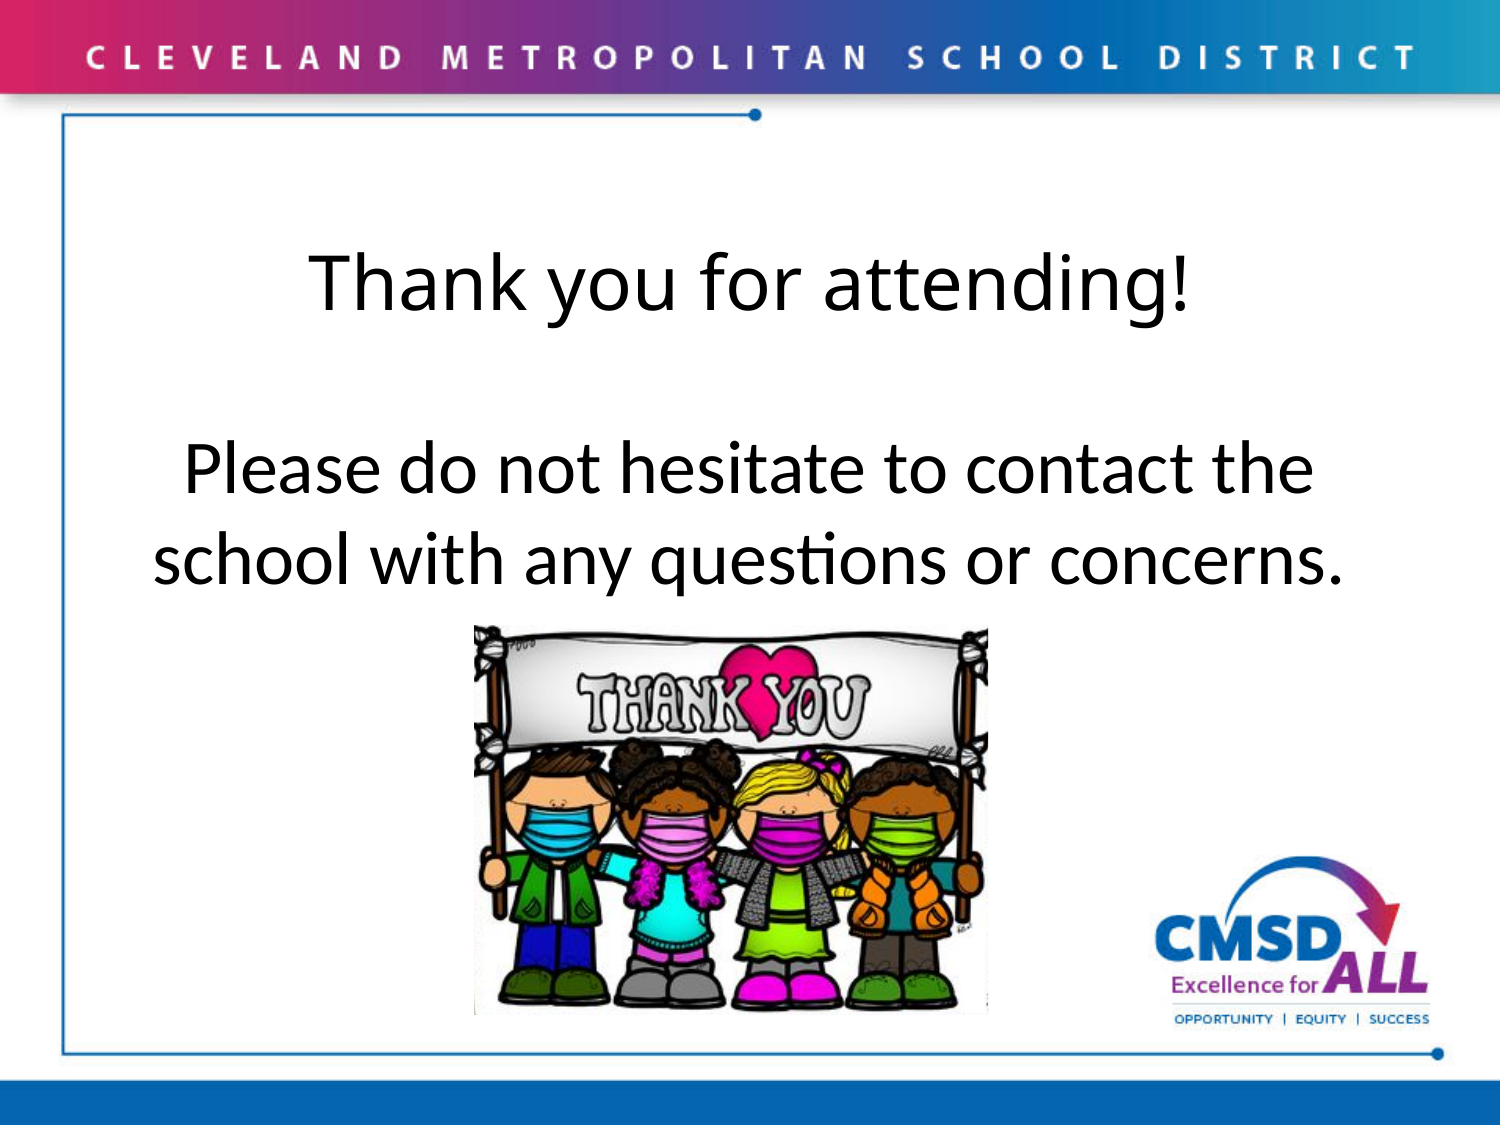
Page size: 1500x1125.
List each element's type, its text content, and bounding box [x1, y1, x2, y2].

title Thank you for attending! Please do not hesitate to contact the school with any questions or concerns. [75, 134, 1425, 792]
picture [0, 0, 1500, 1125]
